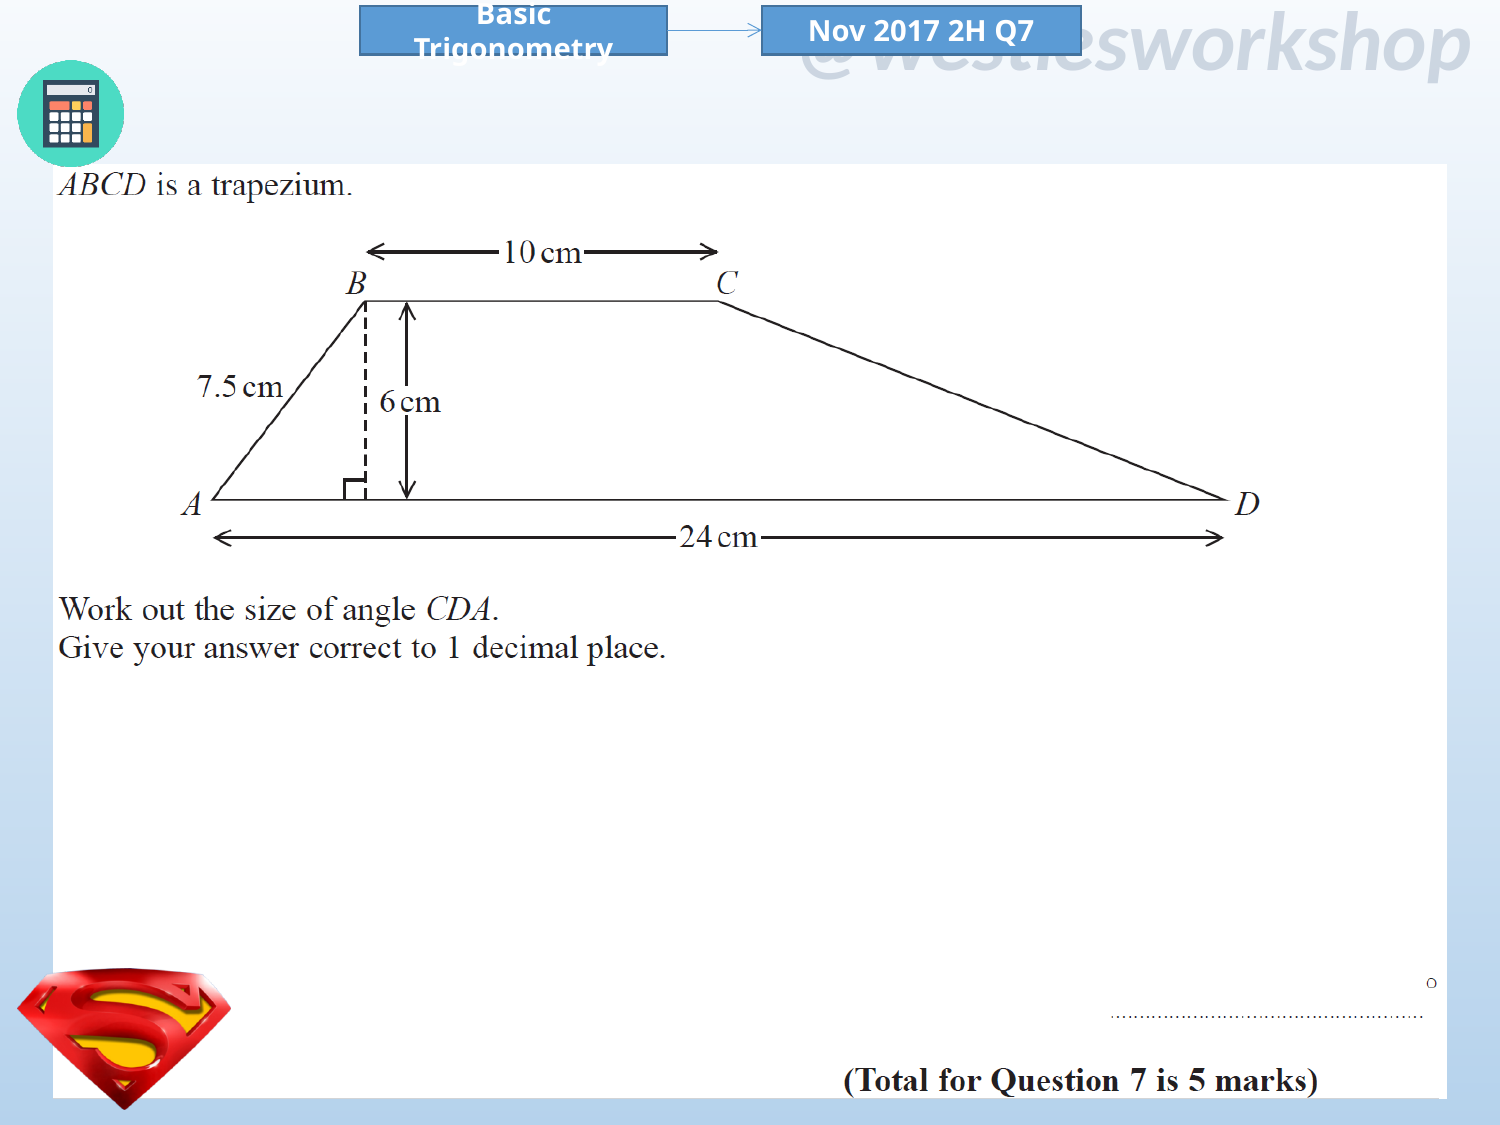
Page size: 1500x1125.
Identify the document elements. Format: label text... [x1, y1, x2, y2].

picture [17, 60, 1447, 1110]
text_box Nov 2017 2H Q7 [761, 5, 1082, 56]
text_box Basic Trigonometry [359, 5, 668, 56]
